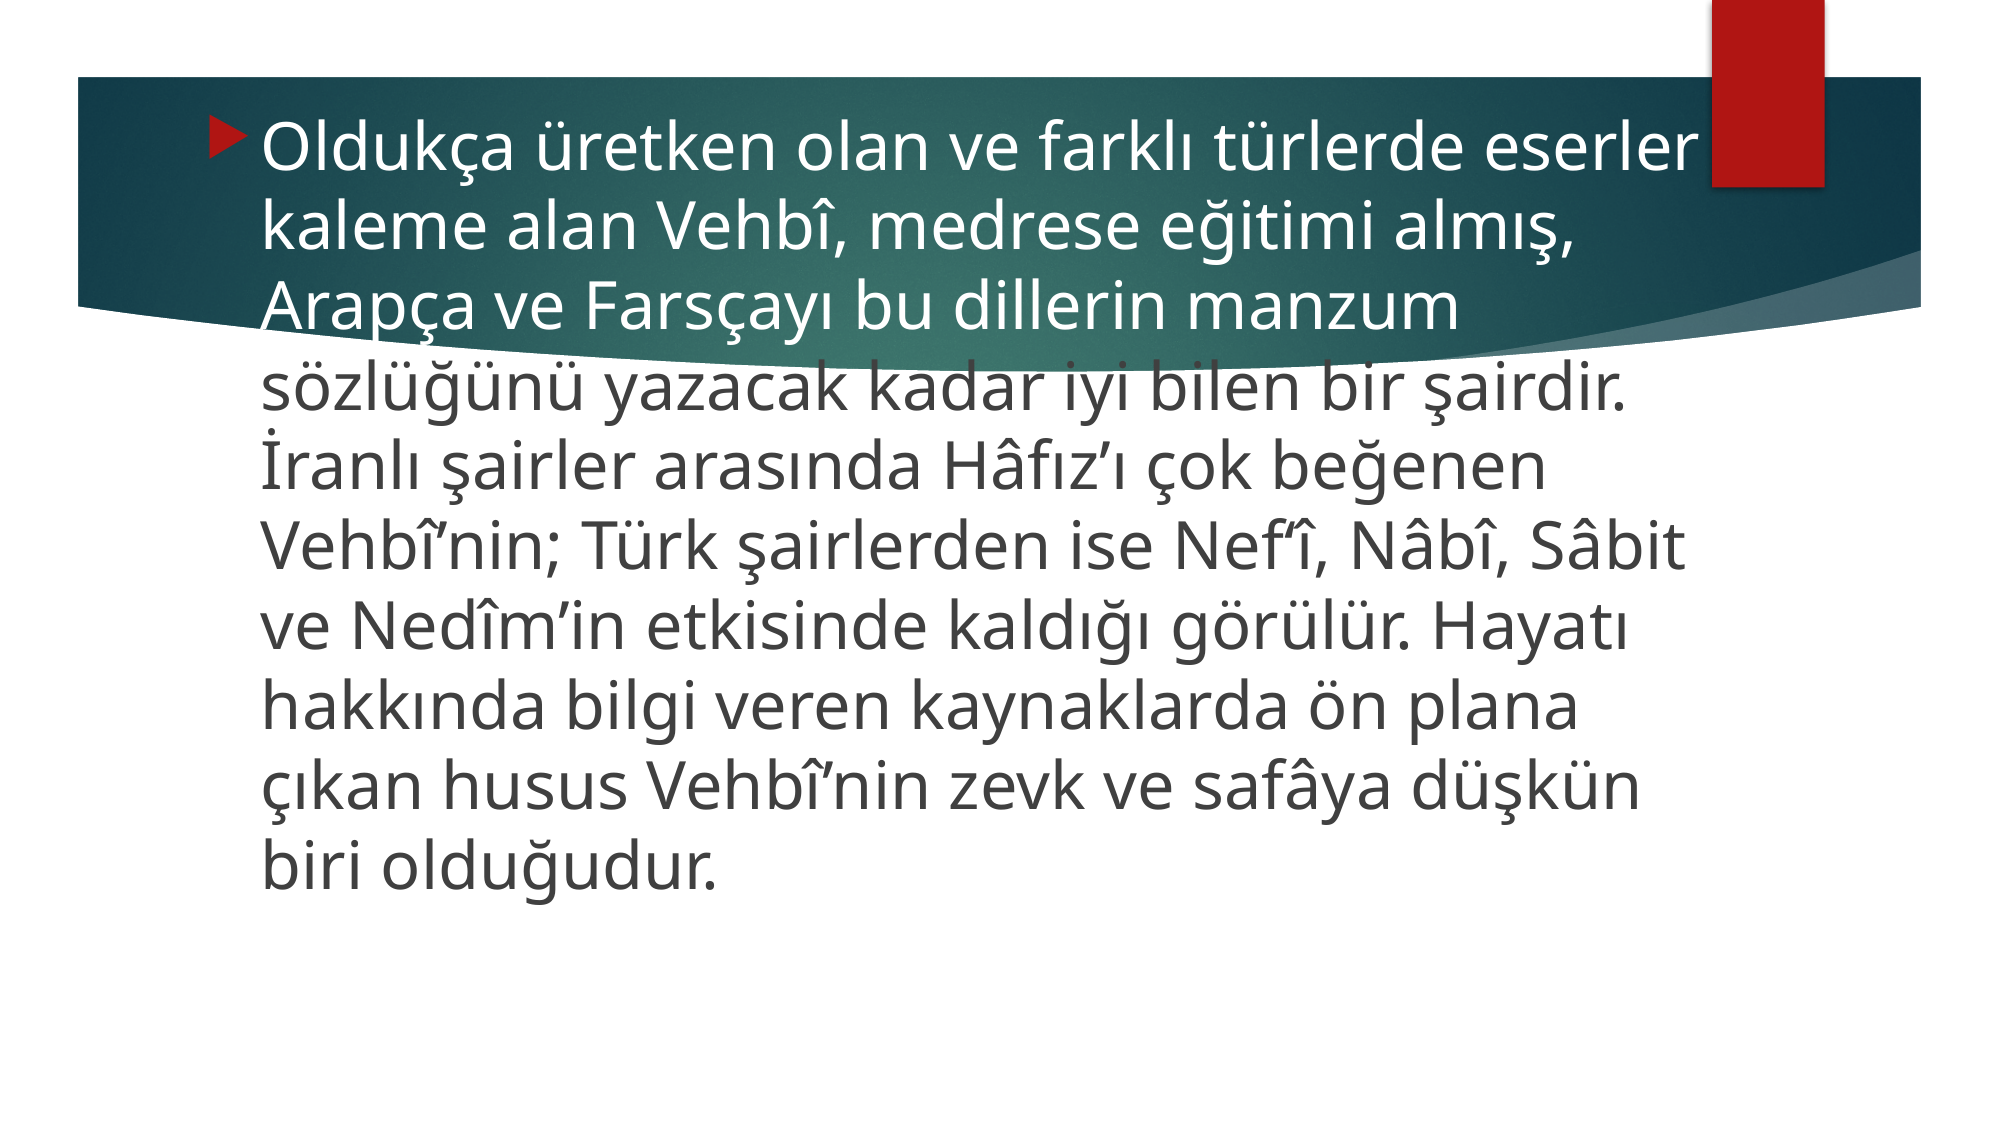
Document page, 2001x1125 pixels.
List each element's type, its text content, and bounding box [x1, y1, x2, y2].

list Oldukça üretken olan ve farklı türlerde eserler kaleme alan Vehbî, medrese eğitimi almış, Arapça ve Farsçayı bu dillerin manzum sözlüğünü yazacak kadar iyi bilen bir şairdir. İranlı şairler arasında Hâfız’ı çok beğenen Vehbî’nin; Türk şairlerden ise Nef‘î, Nâbî, Sâbit ve Nedîm’in etkisinde kaldığı görülür. Hayatı hakkında bilgi veren kaynaklarda ön plana çıkan husus Vehbî’nin zevk ve safâya düşkün biri olduğudur. [189, 95, 1734, 978]
